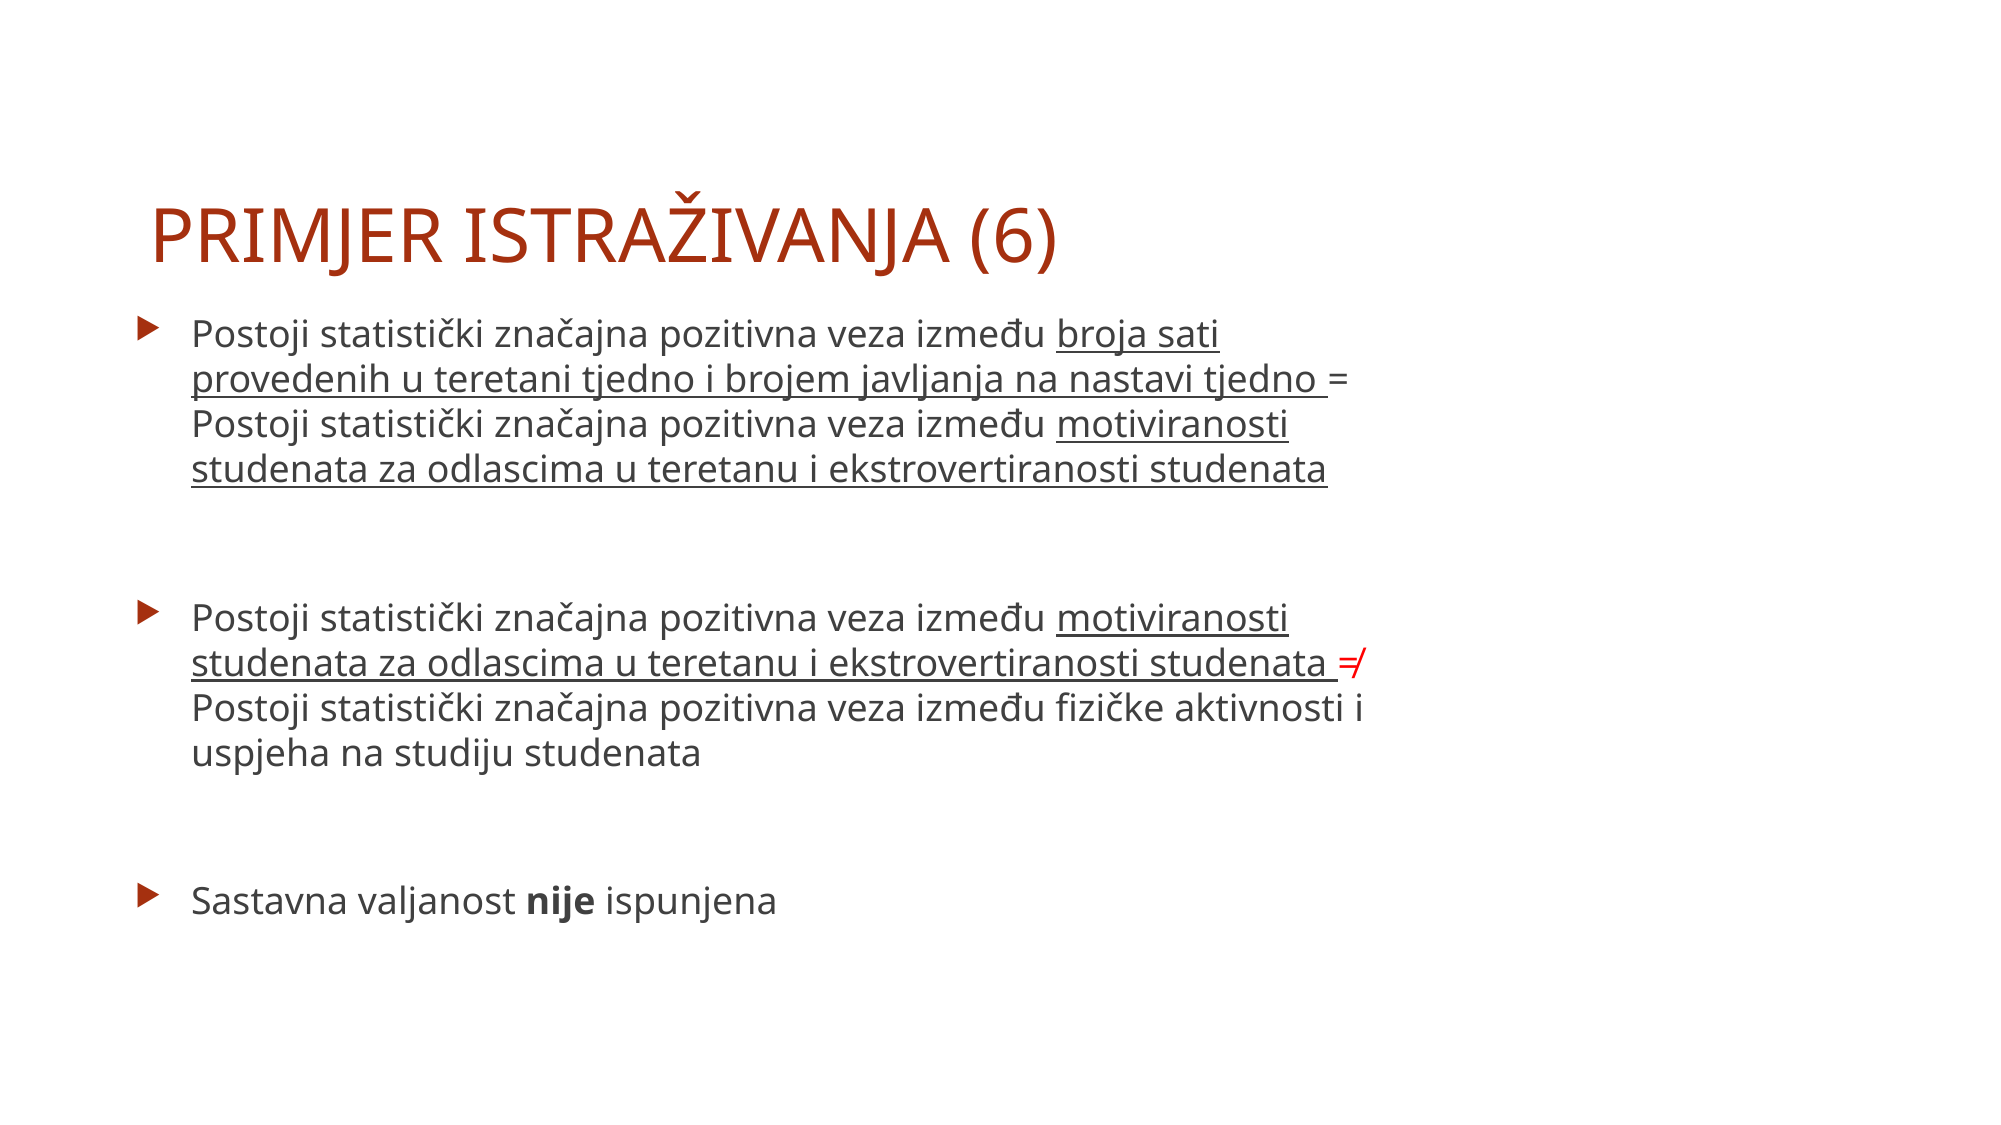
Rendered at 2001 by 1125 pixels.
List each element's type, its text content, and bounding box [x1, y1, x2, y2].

text_box Postoji statistički značajna pozitivna veza između broja sati provedenih u teretani tjedno i brojem javljanja na nastavi tjedno = Postoji statistički značajna pozitivna veza između motiviranosti studenata za odlascima u teretanu i ekstrovertiranosti studenata Postoji statistički značajna pozitivna veza između motiviranosti studenata za odlascima u teretanu i ekstrovertiranosti studenata ≠ Postoji statistički značajna pozitivna veza između fizičke aktivnosti i uspjeha na studiju studenata Sastavna valjanost nije ispunjena [134, 302, 1373, 963]
text_box PRIMJER ISTRAŽIVANJA (6) [134, 47, 1373, 285]
